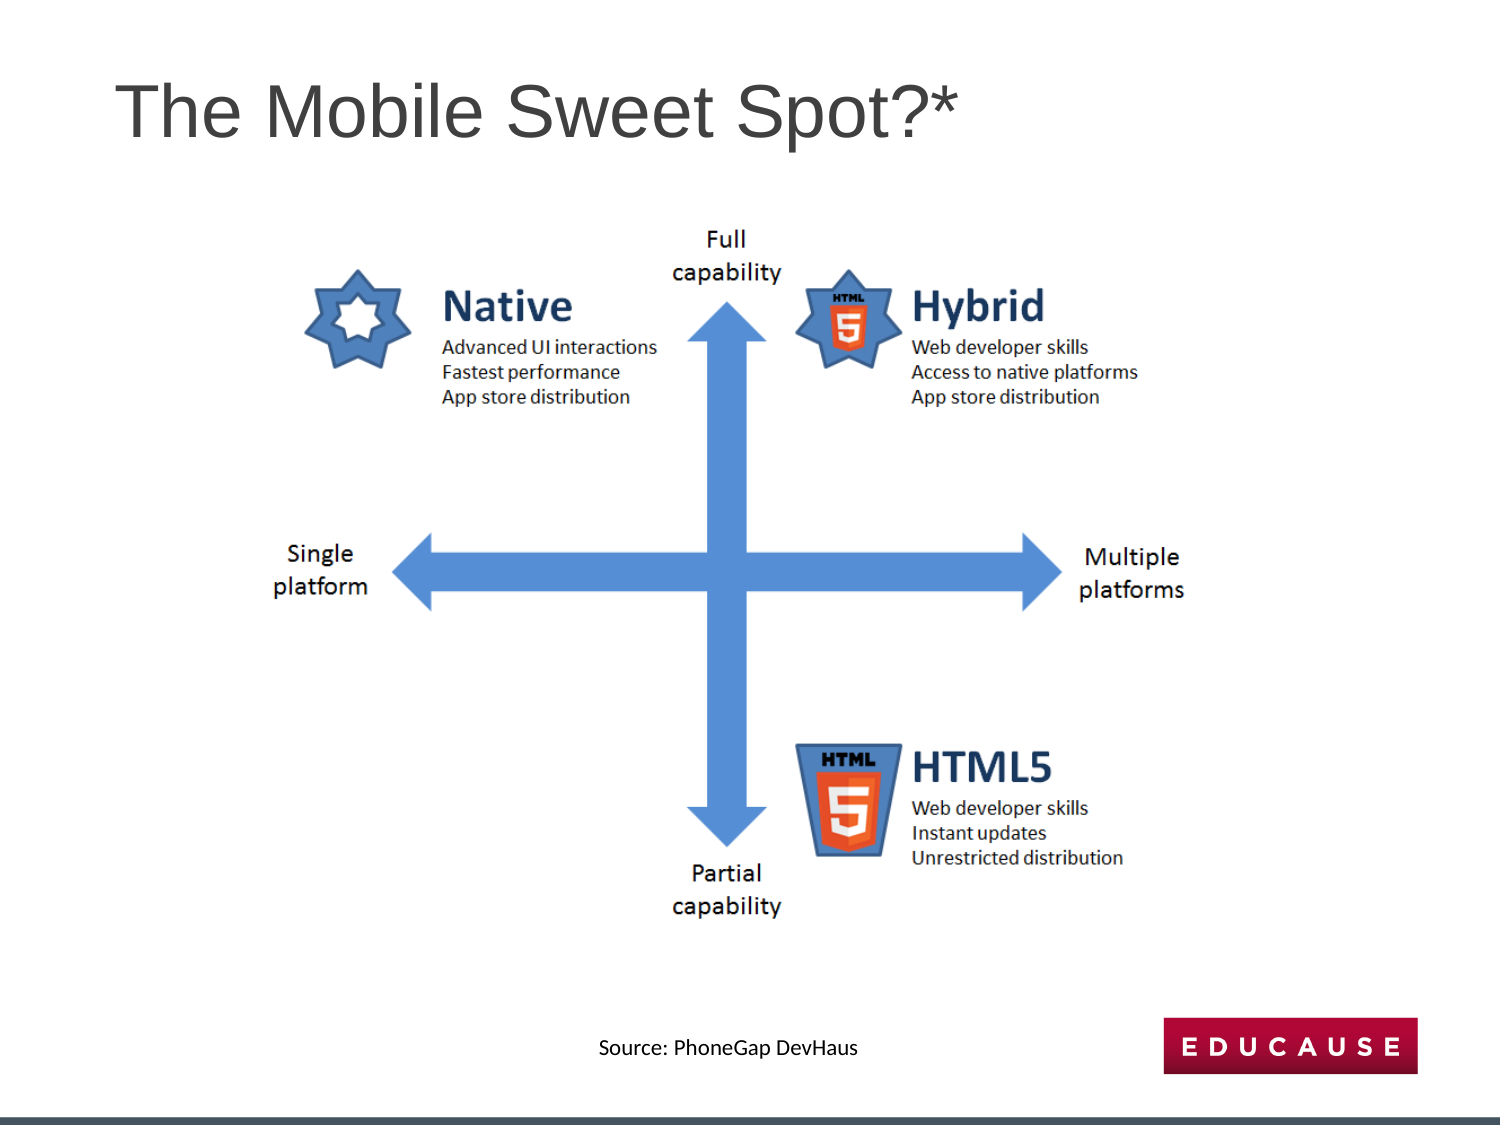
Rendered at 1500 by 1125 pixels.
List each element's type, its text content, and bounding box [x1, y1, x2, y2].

title The Mobile Sweet Spot?* [99, 55, 1416, 176]
picture [0, 0, 1500, 1125]
text_box Source: PhoneGap DevHaus [584, 1025, 874, 1068]
